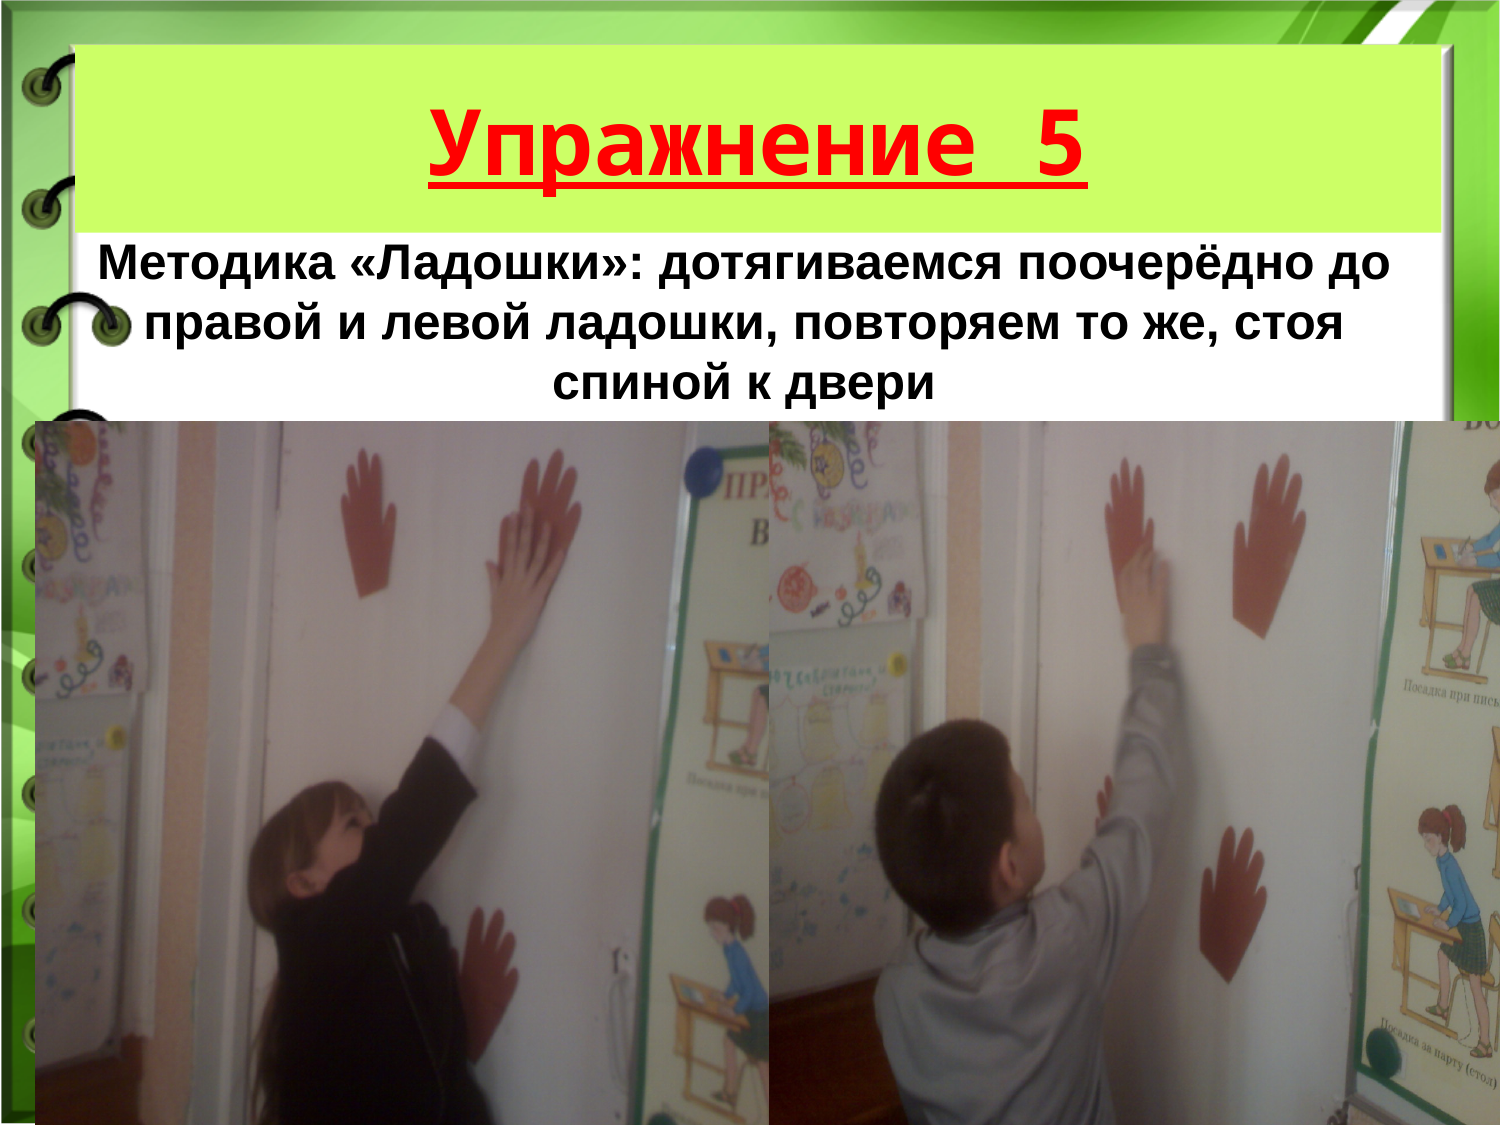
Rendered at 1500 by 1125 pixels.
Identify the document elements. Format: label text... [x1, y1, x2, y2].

picture [0, 0, 1500, 1125]
title Упражнение 5 [74, 44, 1442, 233]
text_box Методика «Ладошки»: дотягиваемся поочерёдно до правой и левой ладошки, повторяем то же, стоя спиной к двери [58, 222, 1430, 418]
